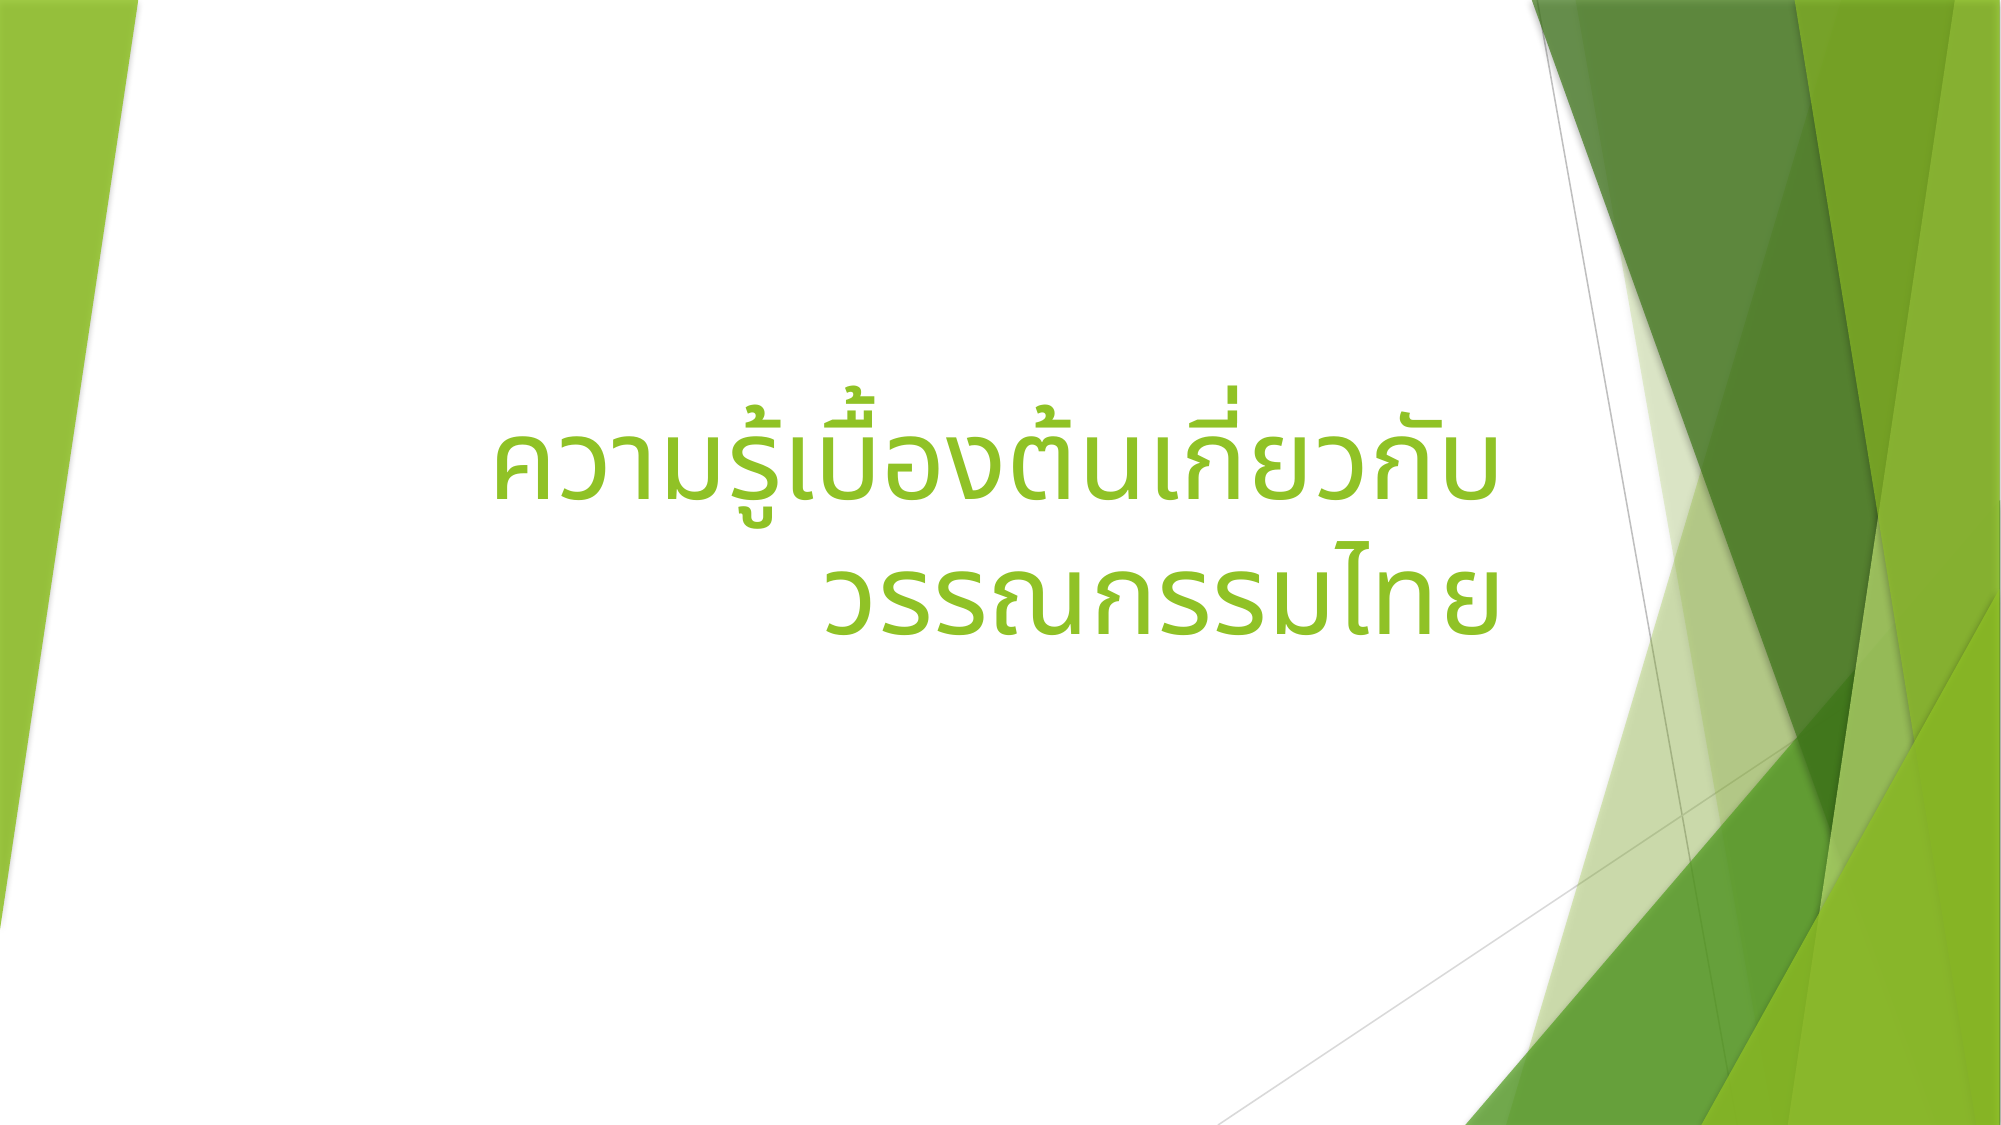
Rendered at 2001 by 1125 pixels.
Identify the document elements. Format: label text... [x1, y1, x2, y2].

title ความรู้เบื้องต้นเกี่ยวกับวรรณกรรมไทย [247, 394, 1522, 665]
